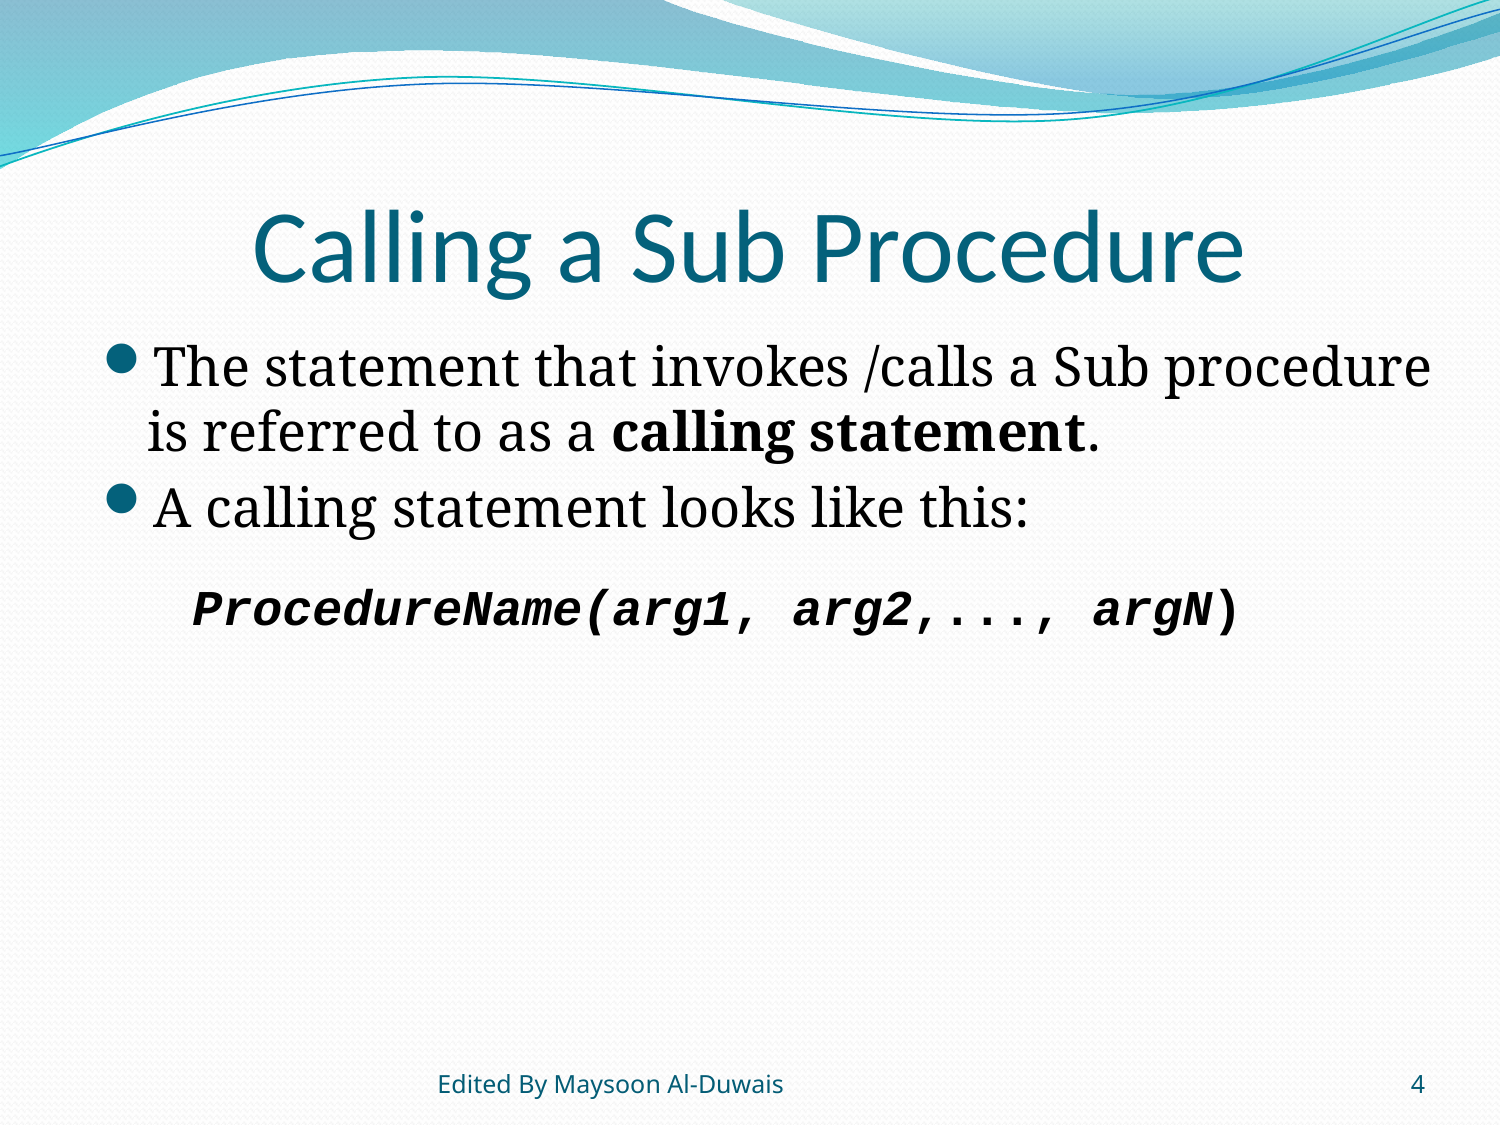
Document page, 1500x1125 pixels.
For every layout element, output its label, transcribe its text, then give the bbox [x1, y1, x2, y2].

footer Edited By Maysoon Al-Duwais [437, 1042, 988, 1103]
list The statement that invokes /calls a Sub procedure is referred to as a calling statement. A calling statement looks like this: ProcedureName(arg1, arg2,..., argN) [87, 324, 1469, 1006]
title Calling a Sub Procedure [75, 115, 1425, 303]
slide_number 4 [1299, 1042, 1425, 1103]
